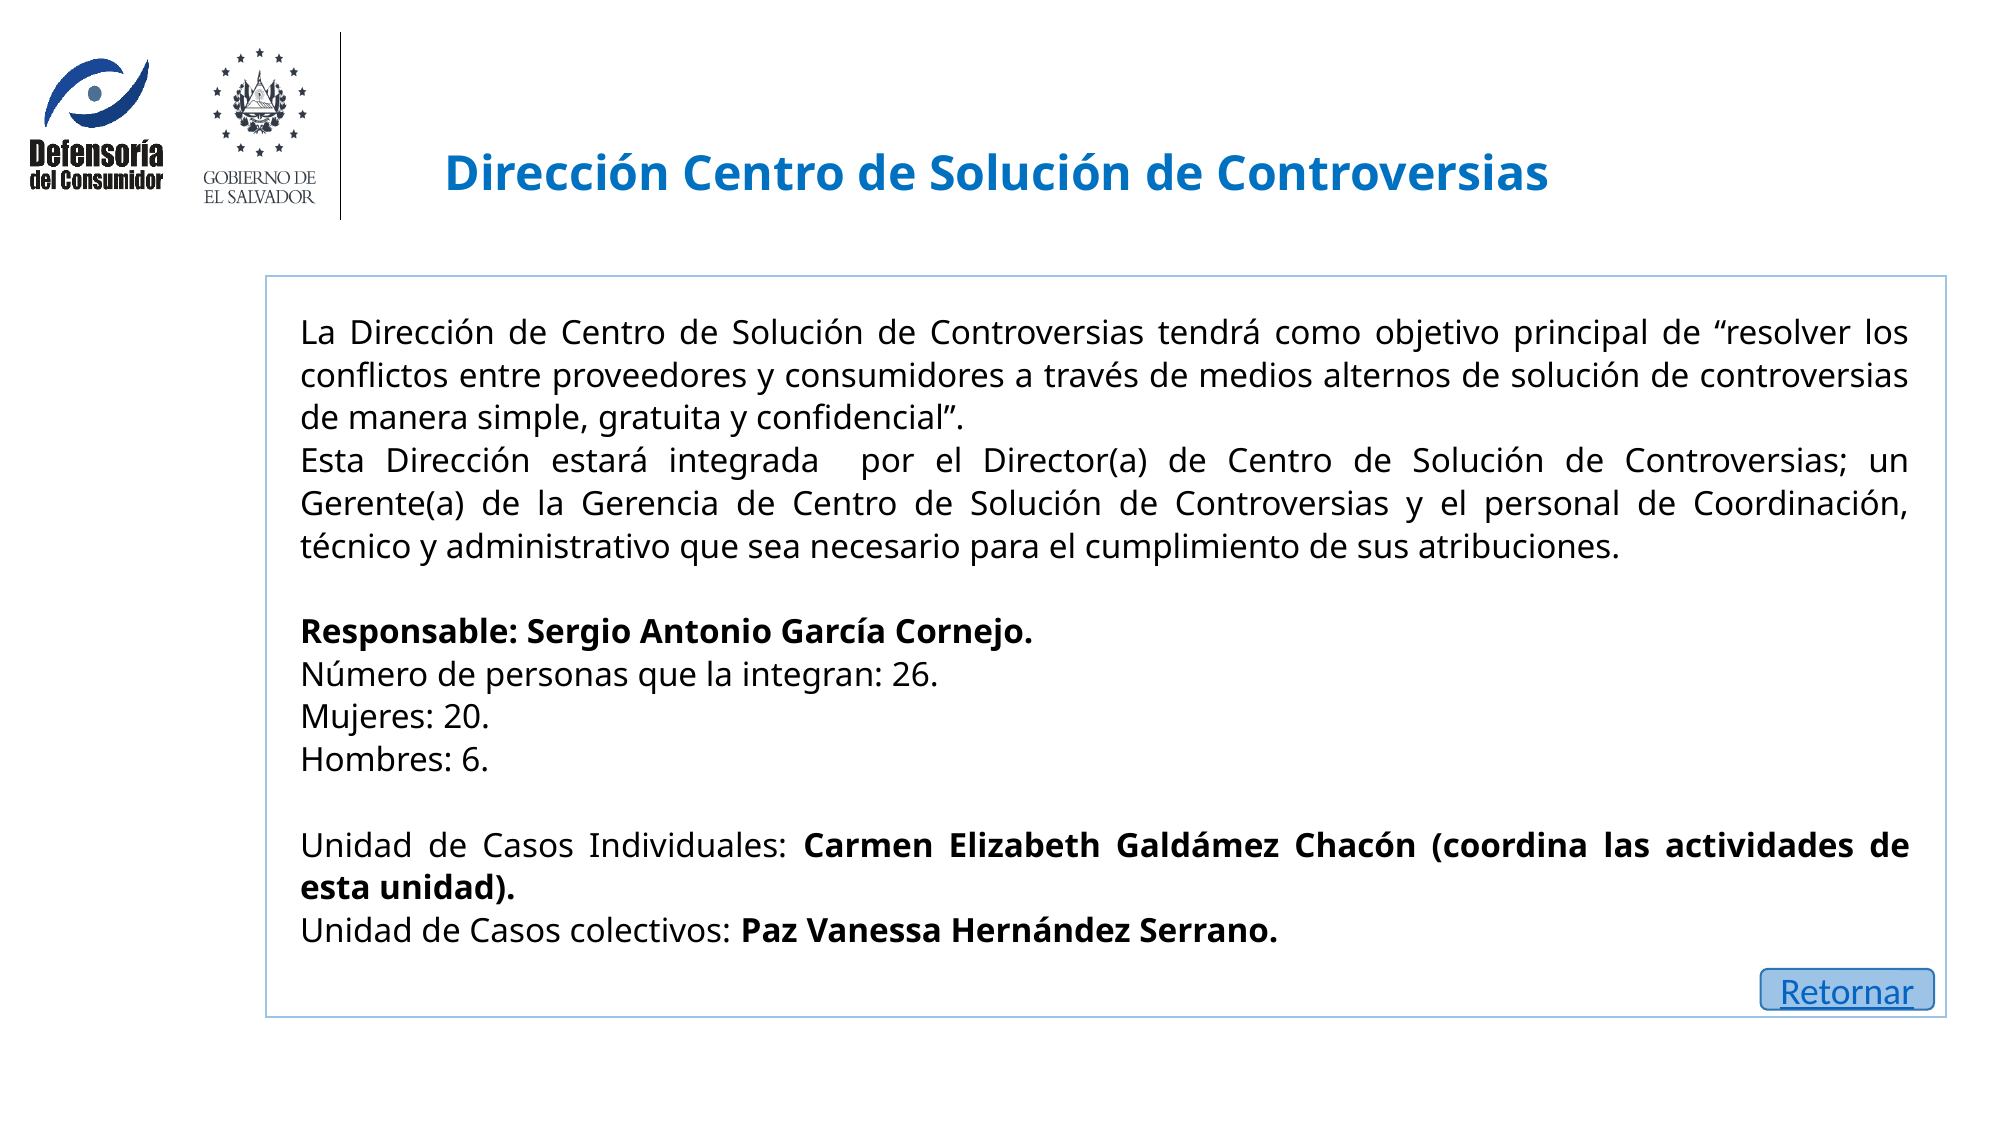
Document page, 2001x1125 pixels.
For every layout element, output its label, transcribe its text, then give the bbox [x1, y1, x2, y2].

text_box Dirección Centro de Solución de Controversias [350, 141, 1645, 243]
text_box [25, 31, 341, 220]
text_box [265, 275, 1947, 1018]
text_box Retornar [1759, 967, 1936, 1011]
